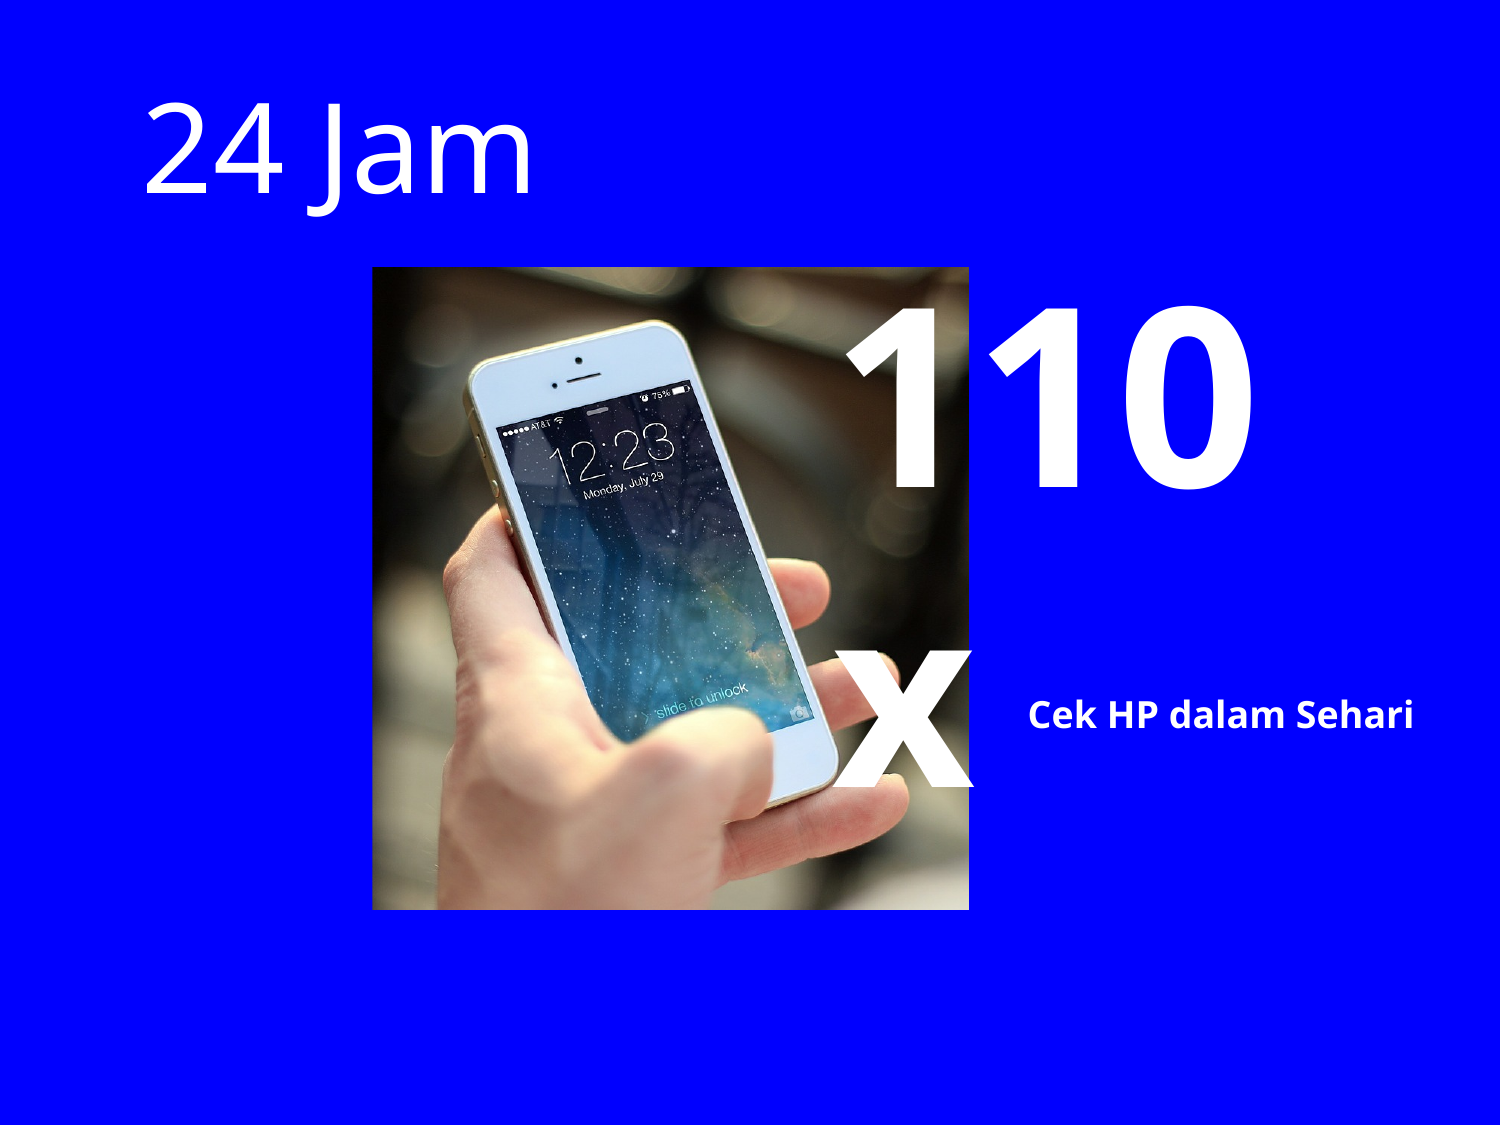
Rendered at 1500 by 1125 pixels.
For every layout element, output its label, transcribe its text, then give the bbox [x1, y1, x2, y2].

title Cek HP dalam Sehari [1012, 677, 1500, 749]
text_box 24 Jam [126, 53, 817, 232]
text_box 110x [974, 383, 1412, 693]
picture [372, 267, 970, 910]
